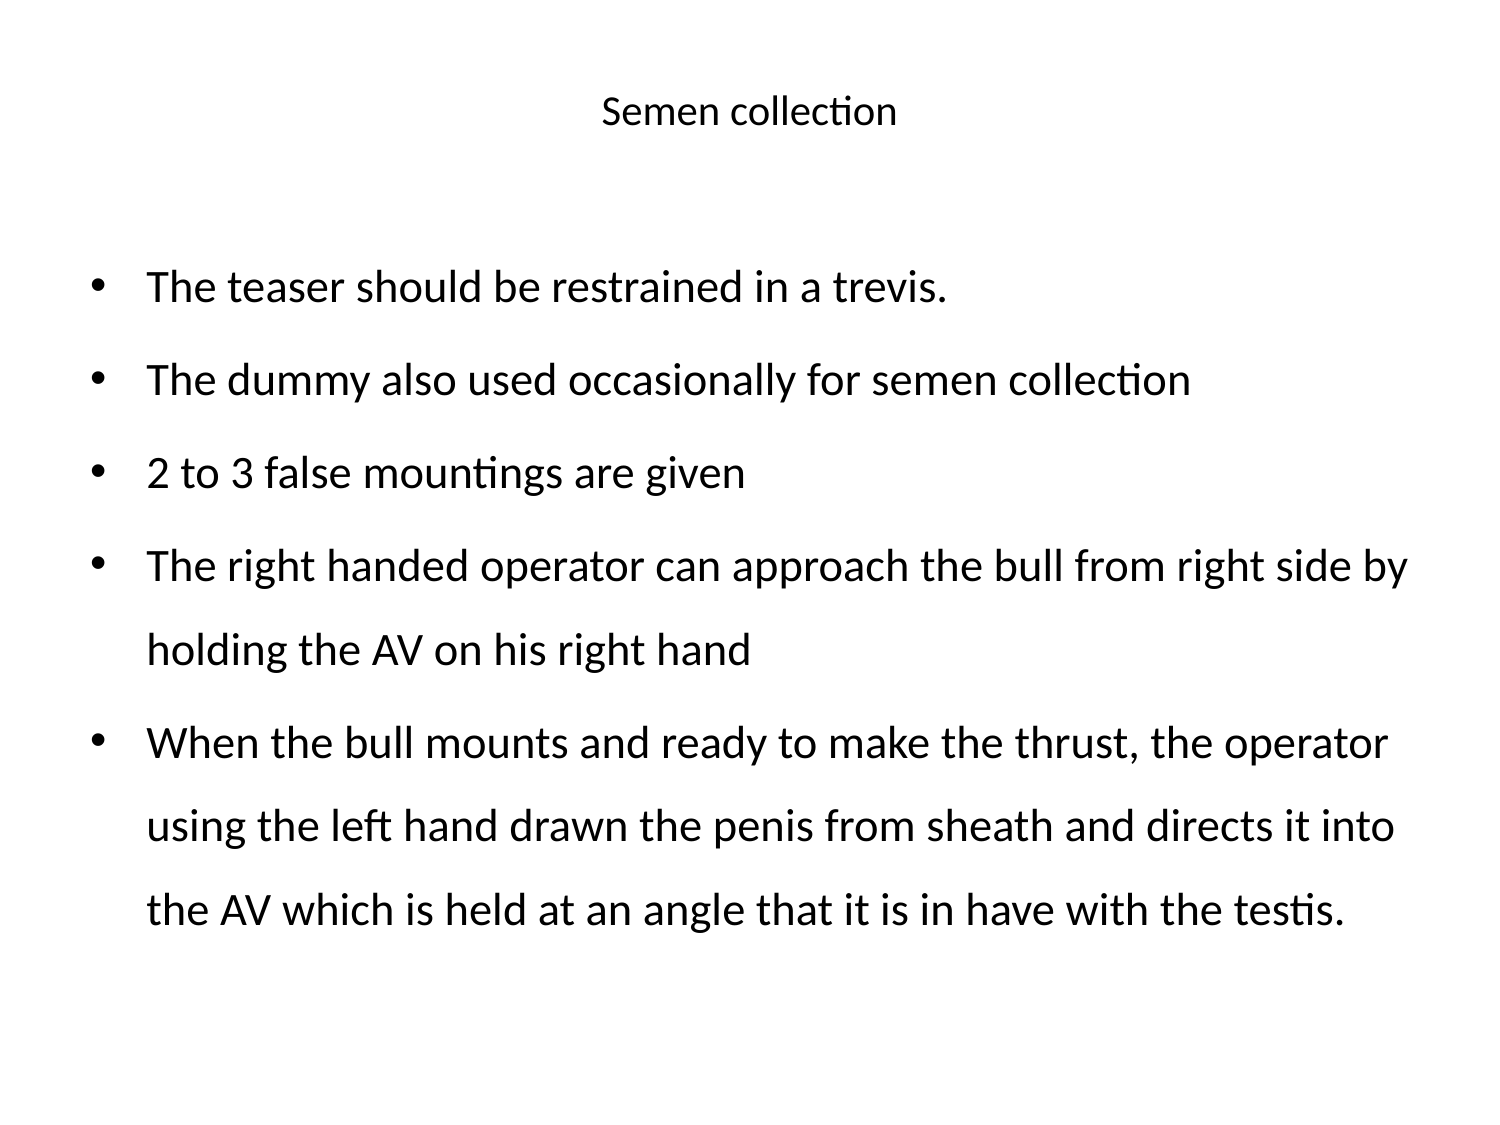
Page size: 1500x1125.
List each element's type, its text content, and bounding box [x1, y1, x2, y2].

list The teaser should be restrained in a trevis. The dummy also used occasionally for semen collection 2 to 3 false mountings are given The right handed operator can approach the bull from right side by holding the AV on his right hand When the bull mounts and ready to make the thrust, the operator using the left hand drawn the penis from sheath and directs it into the AV which is held at an angle that it is in have with the testis. [75, 137, 1425, 1005]
title Semen collection [75, 75, 1425, 137]
